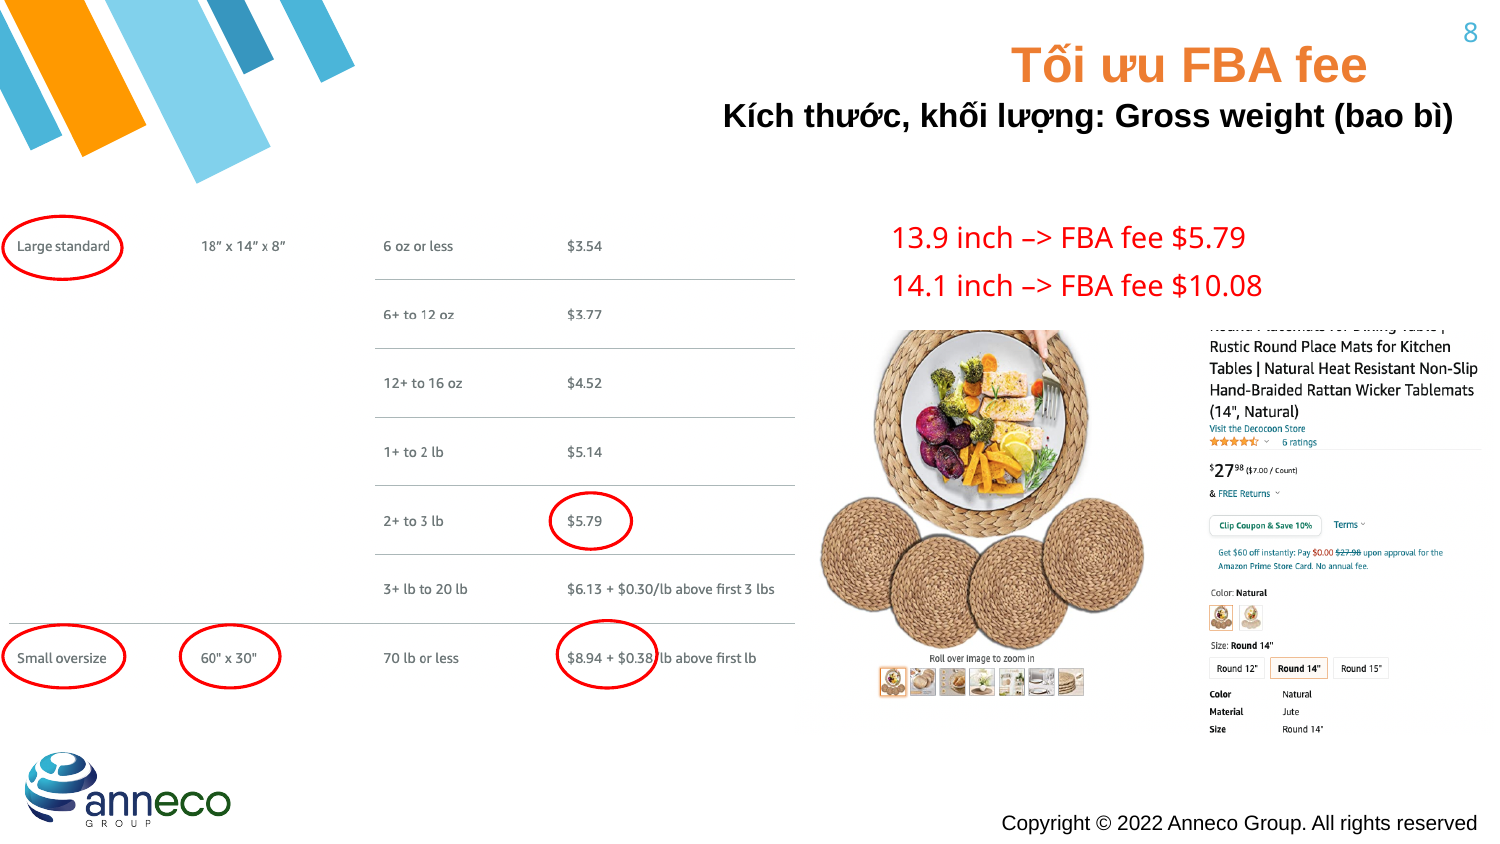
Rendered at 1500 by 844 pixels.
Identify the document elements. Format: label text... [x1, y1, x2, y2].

text_box Tối ưu FBA fee [976, 24, 1404, 86]
picture [2, 213, 1500, 844]
text_box Kích thước, khối lượng: Gross weight (bao bì) [707, 86, 1500, 142]
text_box 13.9 inch –> FBA fee $5.79 [876, 212, 1352, 263]
picture [0, 748, 248, 832]
text_box 14.1 inch –> FBA fee $10.08 [876, 259, 1307, 310]
slide_number 8 [1403, 0, 1494, 65]
